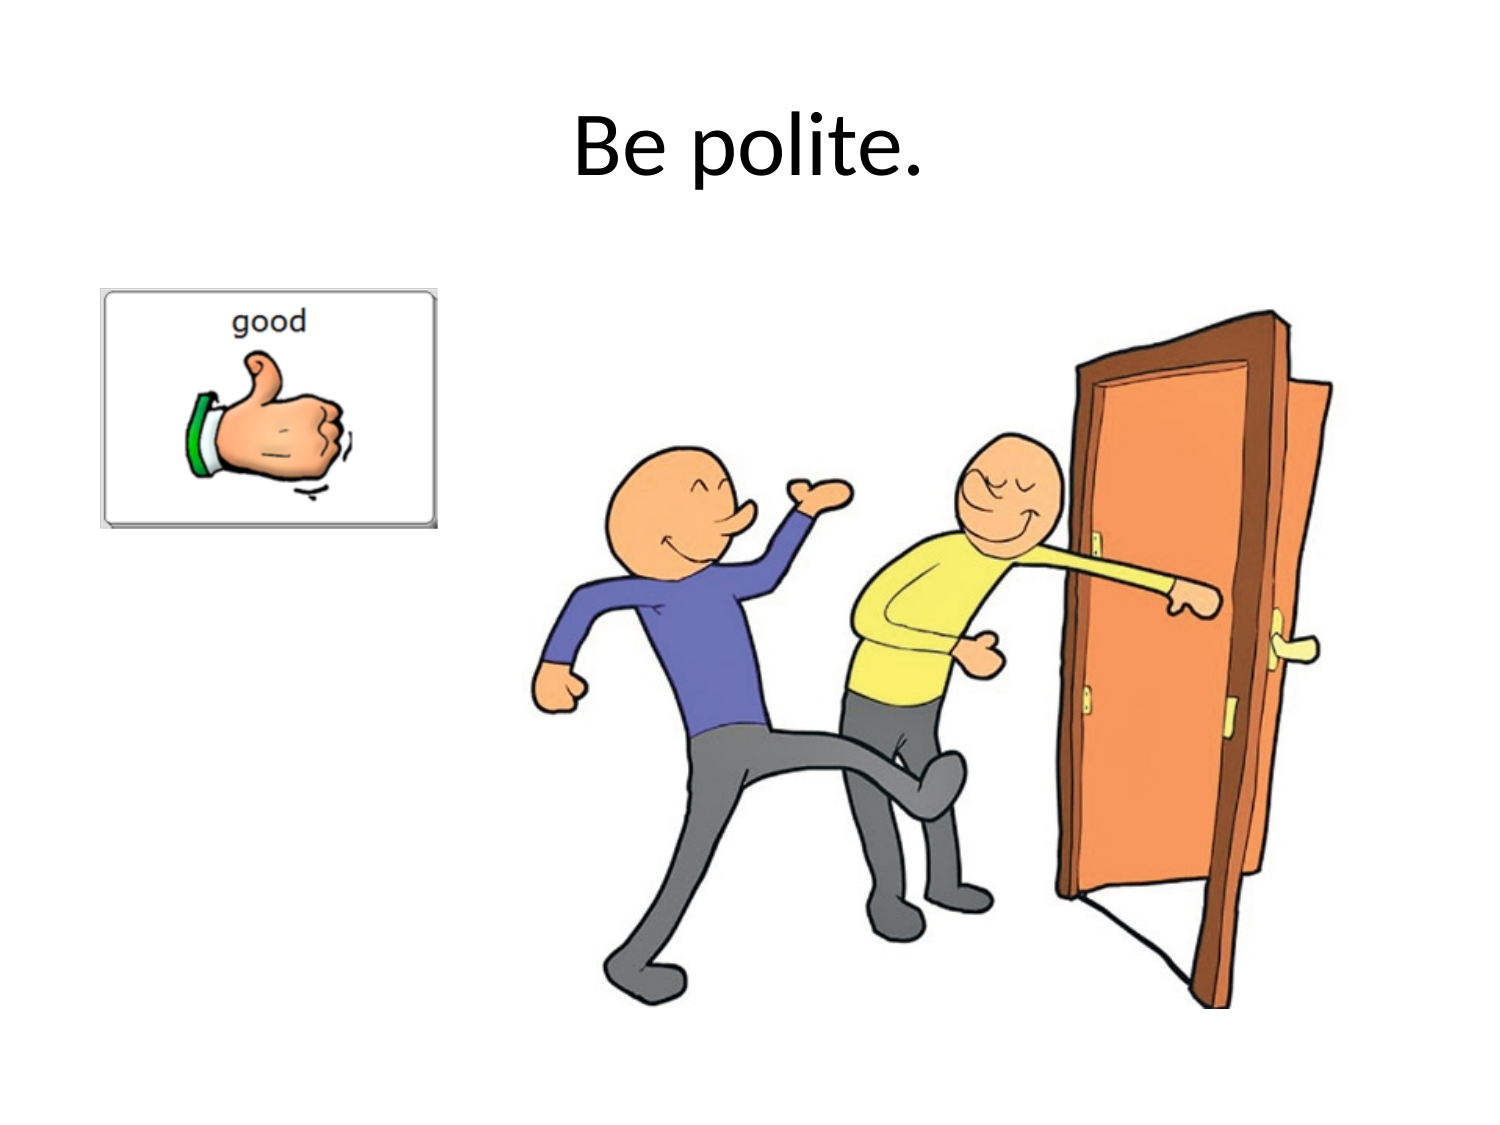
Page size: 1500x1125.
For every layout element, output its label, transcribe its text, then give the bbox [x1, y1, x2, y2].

picture [99, 287, 439, 530]
title Be polite. [75, 45, 1425, 233]
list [471, 304, 1410, 1009]
